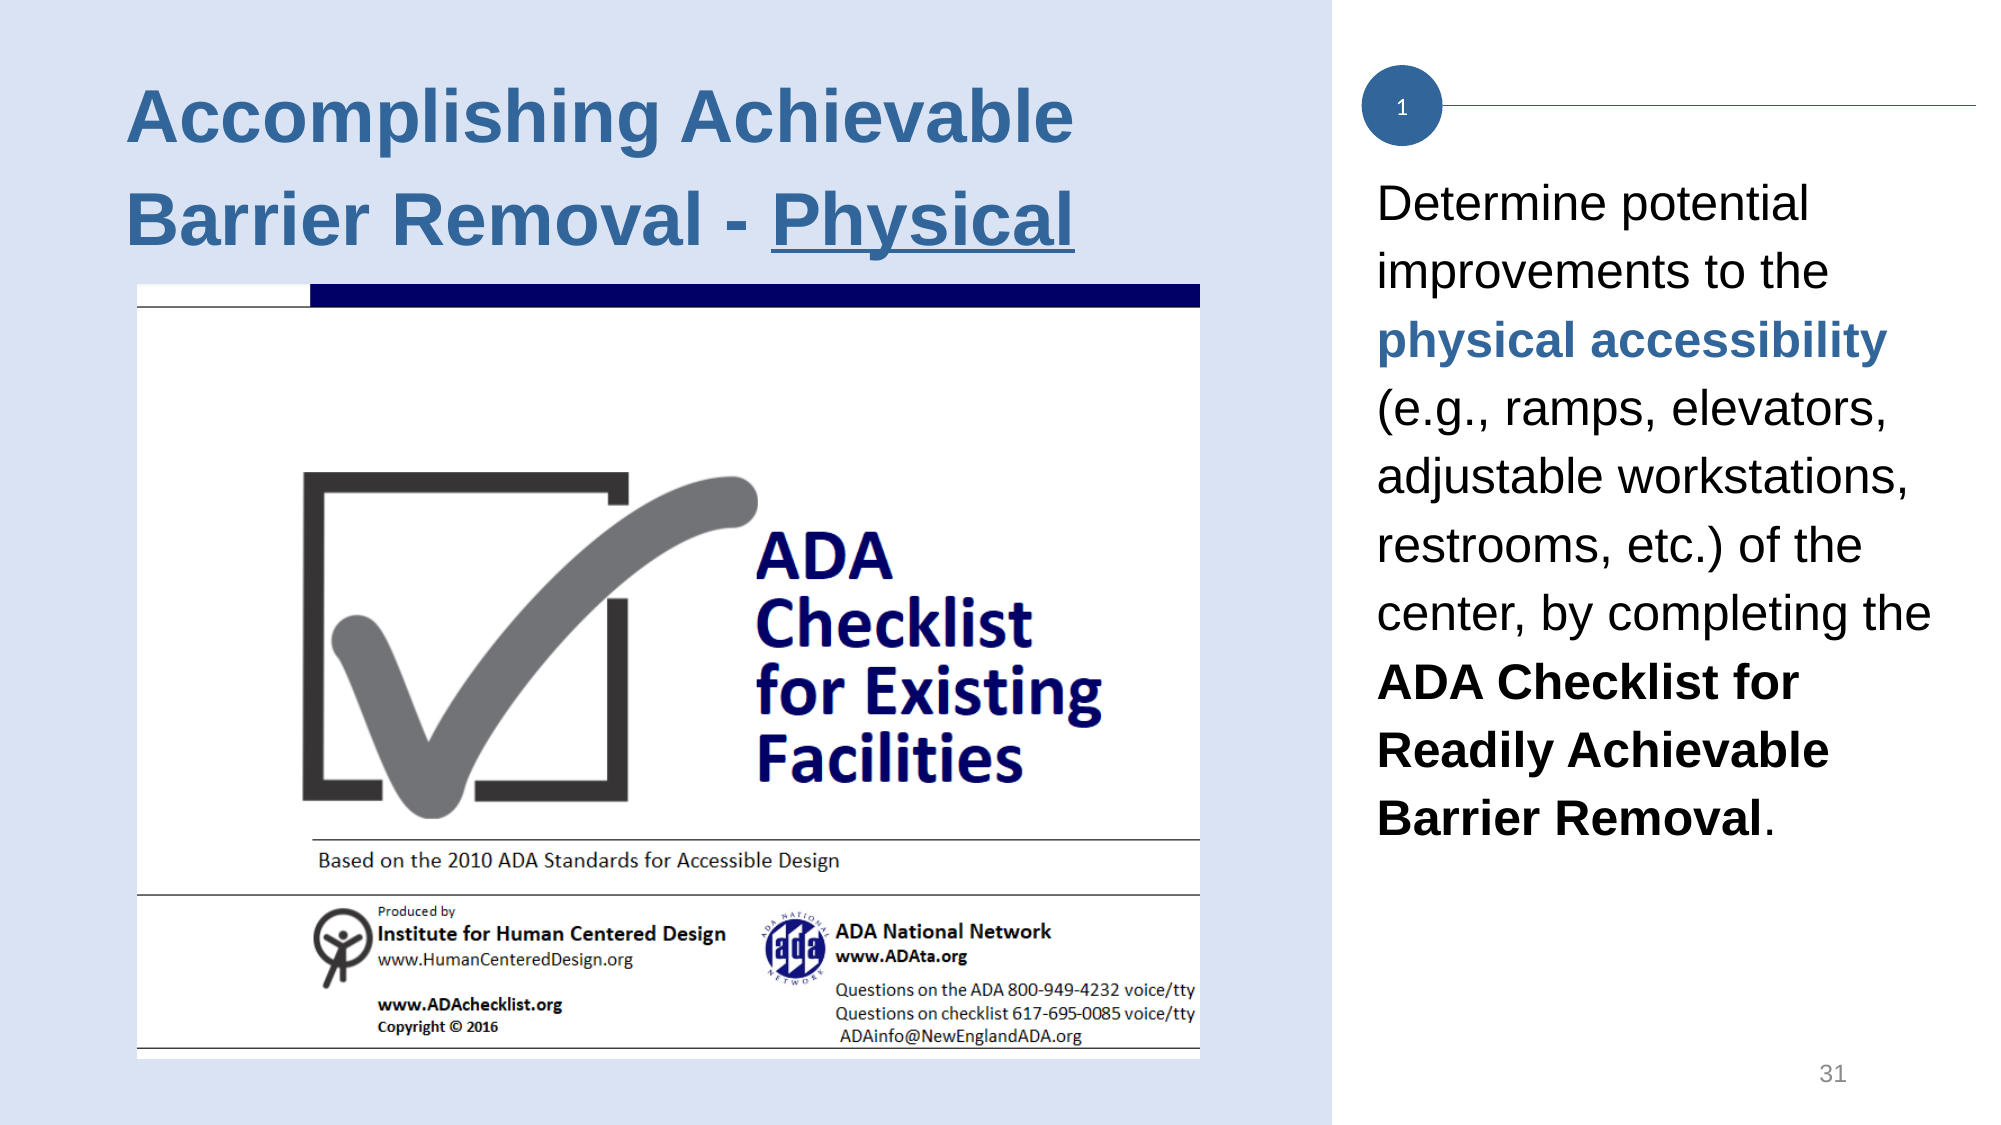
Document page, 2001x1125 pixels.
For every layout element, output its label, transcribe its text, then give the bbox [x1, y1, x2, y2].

text_box [0, 0, 1333, 1125]
text_box Determine potential improvements to the physical accessibility (e.g., ramps, elevators, adjustable workstations, restrooms, etc.) of the center, by completing the ADA Checklist for Readily Achievable Barrier Removal. [1361, 154, 1956, 854]
text_box 31 [1412, 1042, 1863, 1103]
text_box Accomplishing Achievable Barrier Removal - Physical [110, 47, 1332, 268]
picture [137, 284, 1200, 1059]
text_box 1 [1360, 64, 1444, 148]
